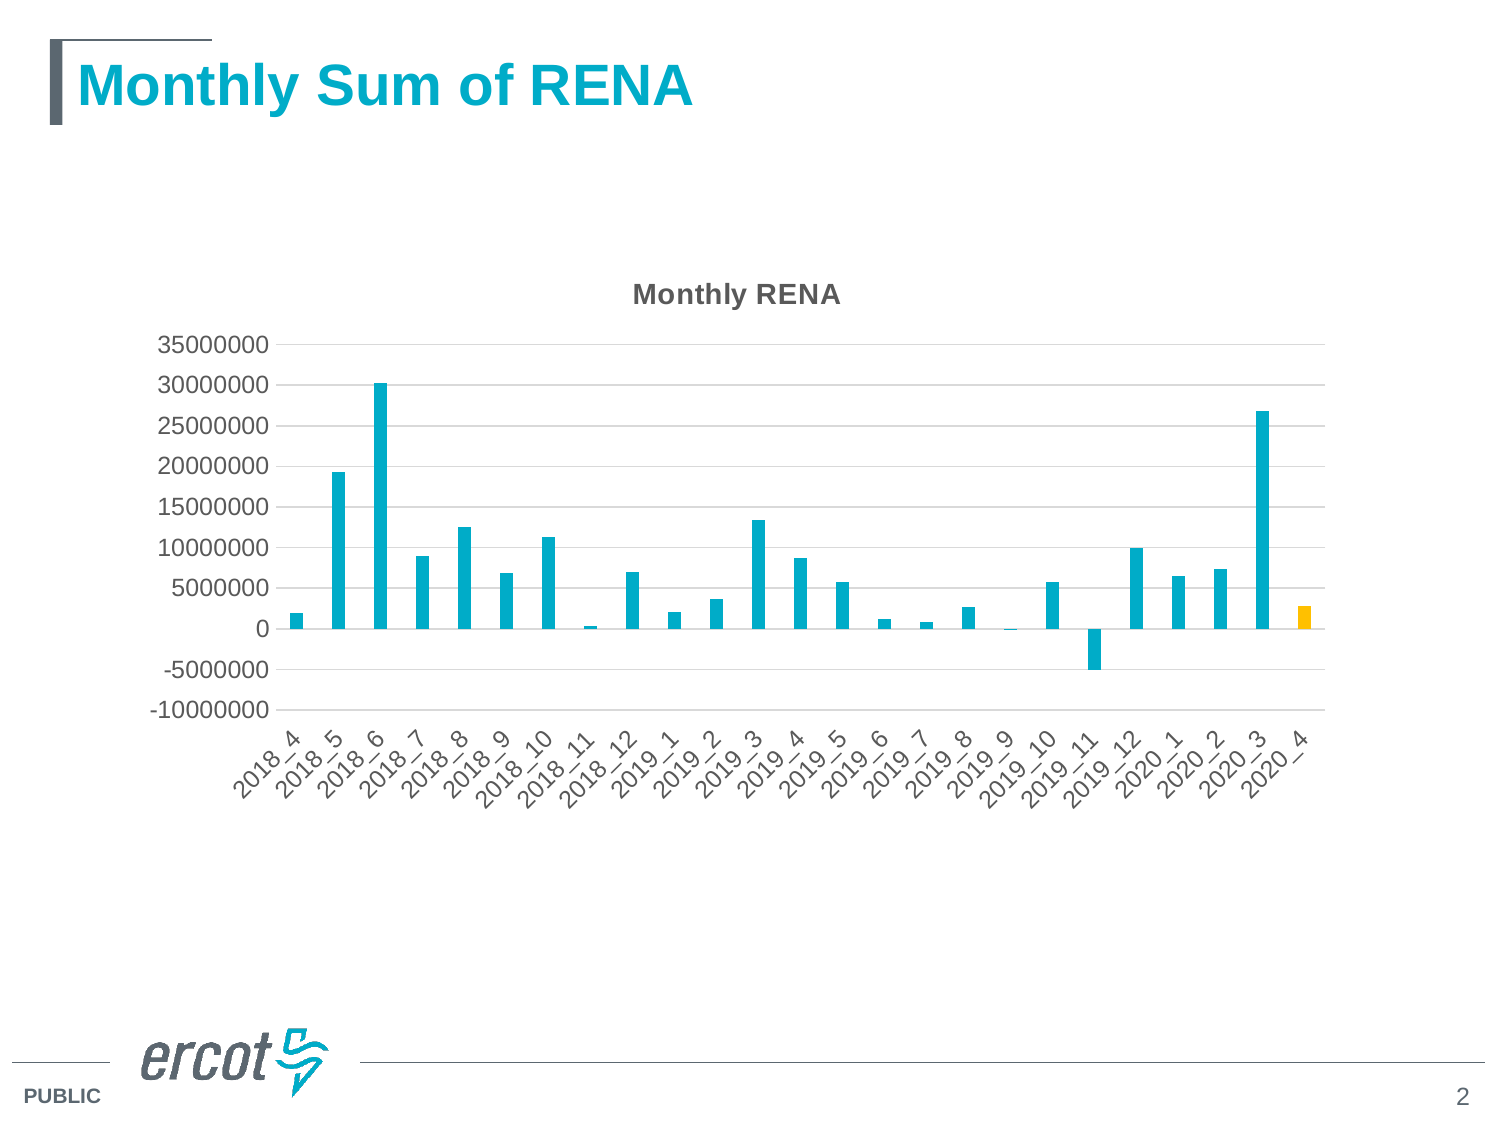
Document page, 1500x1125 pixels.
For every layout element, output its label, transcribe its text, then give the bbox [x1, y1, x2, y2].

picture [137, 1024, 332, 1100]
title Monthly Sum of RENA [62, 39, 1450, 228]
chart [124, 249, 1351, 826]
